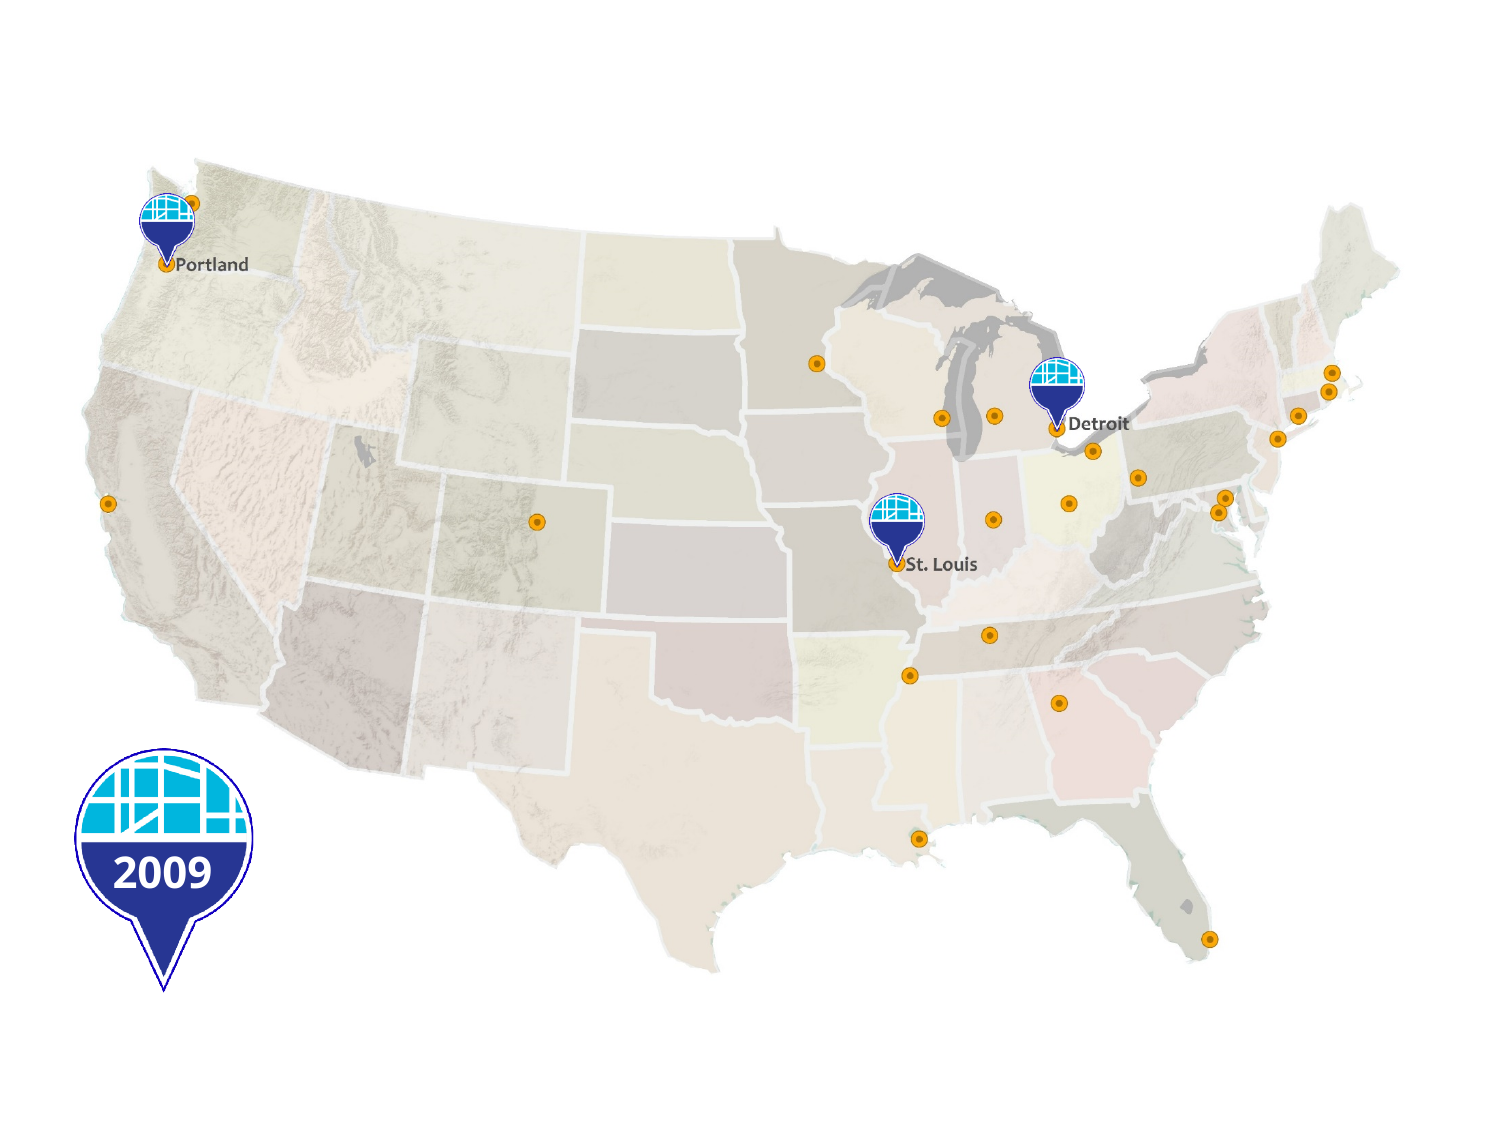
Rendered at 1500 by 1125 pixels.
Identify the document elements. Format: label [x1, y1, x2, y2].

text_box [73, 748, 254, 993]
picture [29, 140, 1471, 985]
